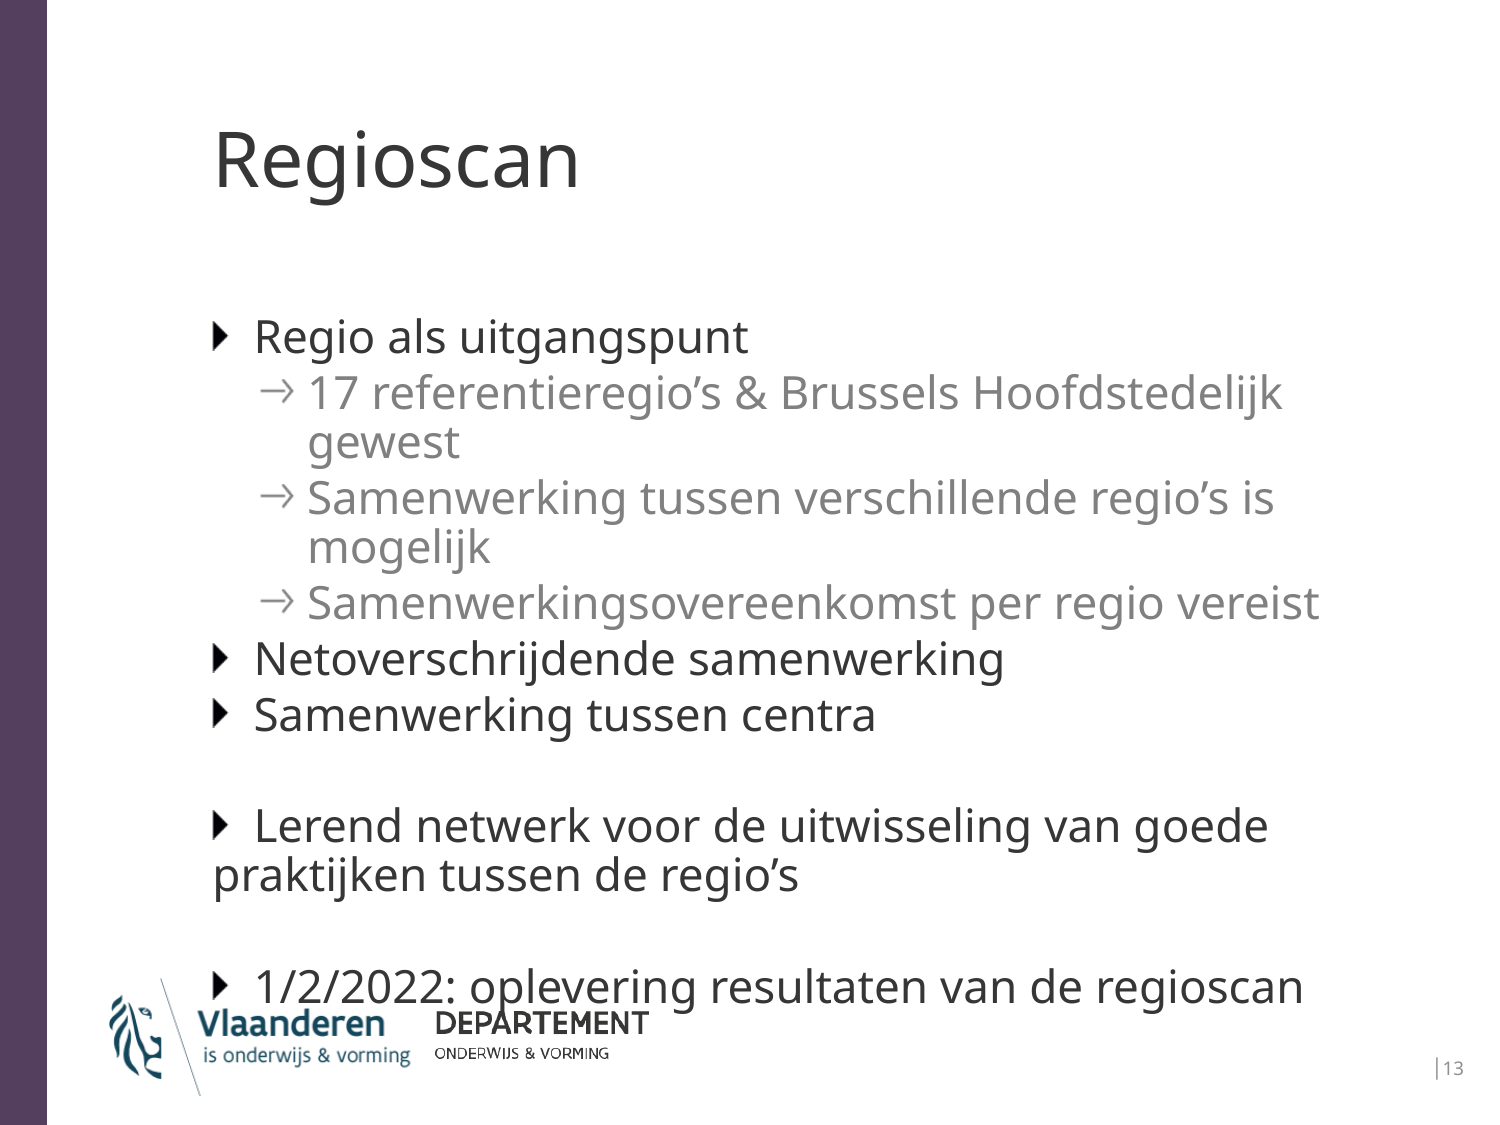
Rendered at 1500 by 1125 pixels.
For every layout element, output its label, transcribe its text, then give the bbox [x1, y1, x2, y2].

picture [418, 993, 773, 1112]
picture [212, 321, 254, 351]
picture [259, 589, 307, 614]
title Regioscan [212, 124, 1430, 308]
picture [212, 971, 254, 1000]
picture [212, 810, 254, 840]
slide_number │13 [1127, 1039, 1480, 1100]
picture [212, 643, 254, 673]
picture [259, 379, 307, 404]
list Regio als uitgangspunt 17 referentieregio’s & Brussels Hoofdstedelijk gewest Samenwerking tussen verschillende regio’s is mogelijk Samenwerkingsovereenkomst per regio vereist Netoverschrijdende samenwerking Samenwerking tussen centra Lerend netwerk voor de uitwisseling van goede praktijken tussen de regio’s 1/2/2022: oplevering resultaten van de regioscan [212, 314, 1430, 917]
picture [259, 484, 307, 509]
picture [212, 698, 254, 728]
